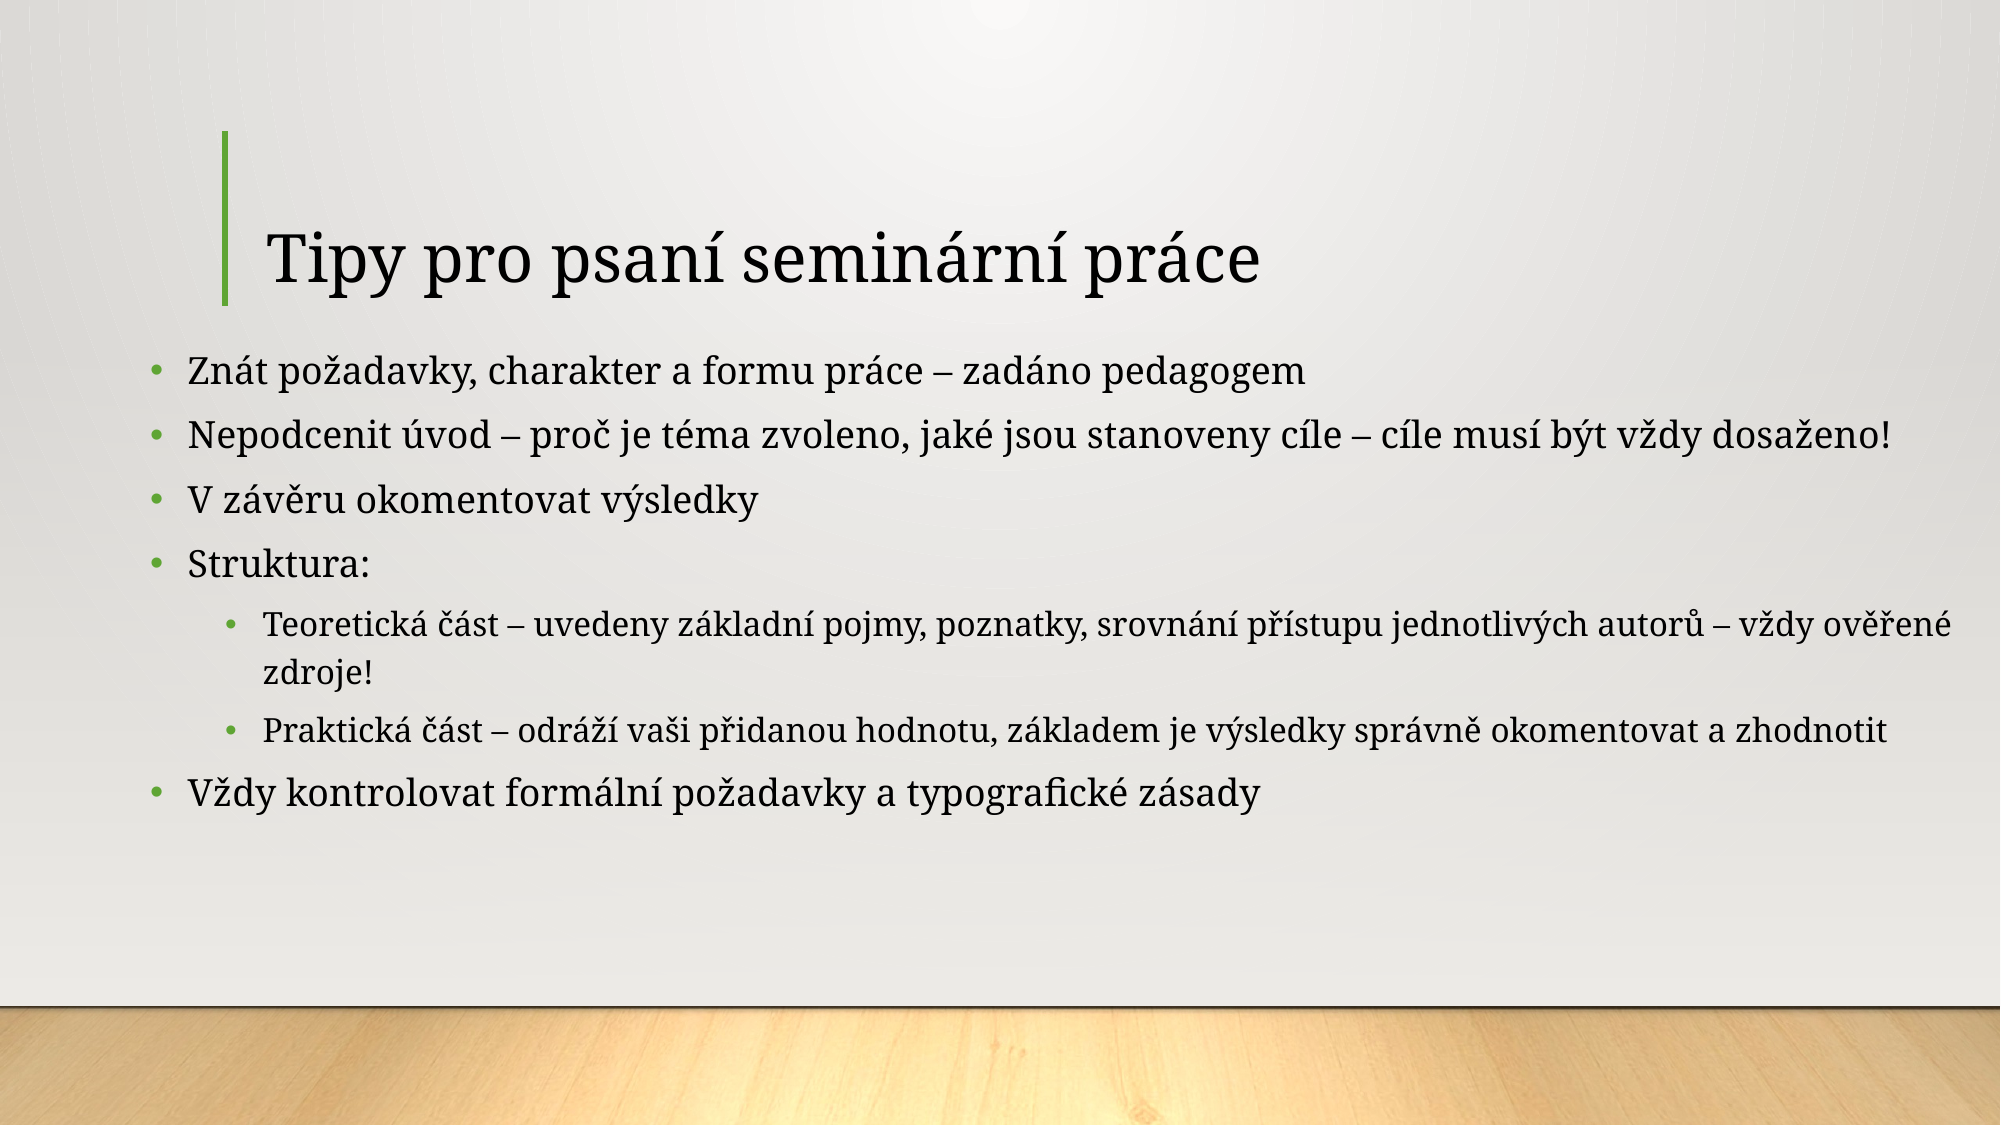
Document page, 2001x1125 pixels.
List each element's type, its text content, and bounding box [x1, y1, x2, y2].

picture [0, 1006, 2000, 1125]
list Znát požadavky, charakter a formu práce – zadáno pedagogem Nepodcenit úvod – proč je téma zvoleno, jaké jsou stanoveny cíle – cíle musí být vždy dosaženo! V závěru okomentovat výsledky Struktura: Teoretická část – uvedeny základní pojmy, poznatky, srovnání přístupu jednotlivých autorů – vždy ověřené zdroje! Praktická část – odráží vaši přidanou hodnotu, základem je výsledky správně okomentovat a zhodnotit Vždy kontrolovat formální požadavky a typografické zásady [60, 330, 1981, 993]
title Tipy pro psaní seminární práce [251, 131, 1814, 305]
